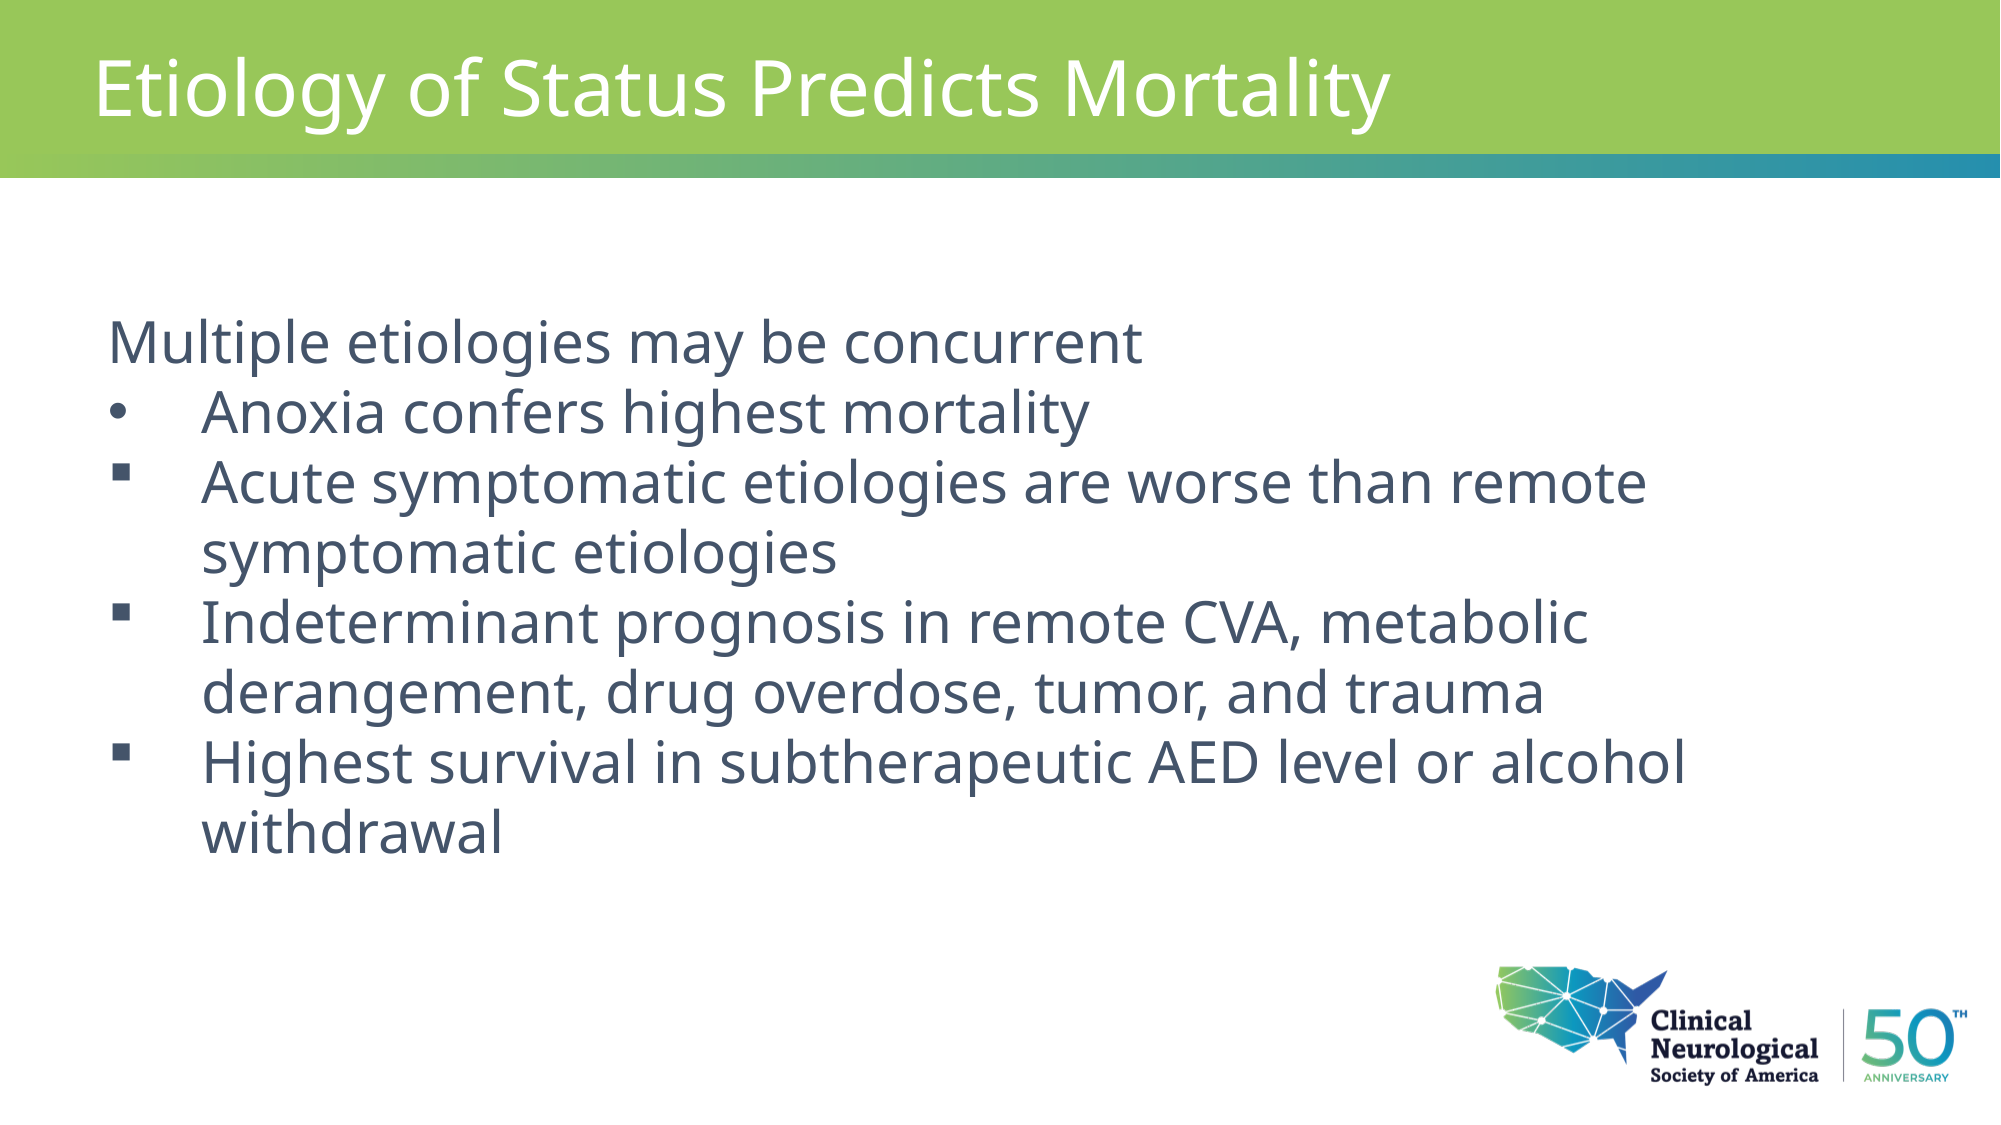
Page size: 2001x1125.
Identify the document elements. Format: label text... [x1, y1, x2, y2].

text_box Multiple etiologies may be concurrent Anoxia confers highest mortality Acute symptomatic etiologies are worse than remote symptomatic etiologies Indeterminant prognosis in remote CVA, metabolic derangement, drug overdose, tumor, and trauma Highest survival in subtherapeutic AED level or alcohol withdrawal [93, 297, 1960, 873]
picture [1462, 936, 2000, 1119]
subtitle Etiology of Status Predicts Mortality [77, 40, 1422, 144]
text_box [0, 154, 2000, 178]
text_box [0, 0, 2000, 154]
